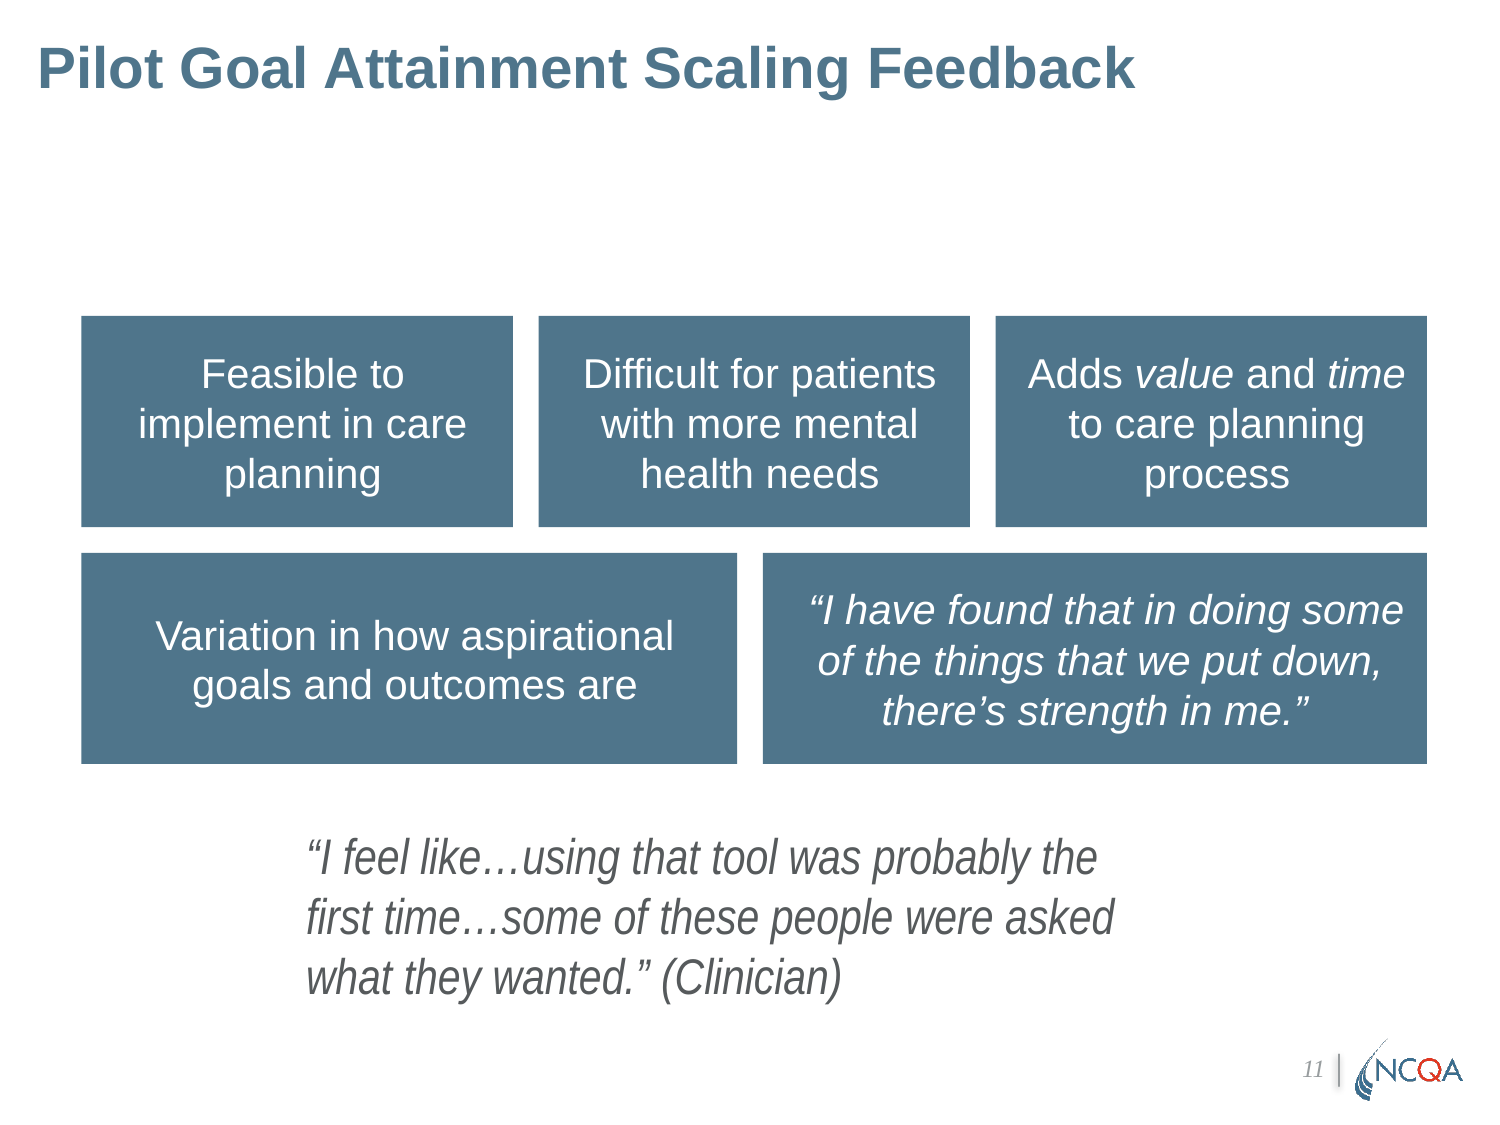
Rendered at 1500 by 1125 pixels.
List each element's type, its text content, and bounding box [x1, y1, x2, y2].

picture [1344, 1033, 1476, 1108]
list Difficult for patients with more mental health needs [538, 315, 970, 528]
title Pilot Goal Attainment Scaling Feedback [37, 38, 1463, 100]
text_box “I feel like…using that tool was probably the first time…some of these people were asked what they wanted.” (Clinician) [280, 816, 1139, 1012]
list Adds value and time to care planning process [995, 315, 1427, 528]
list Variation in how aspirational goals and outcomes are [81, 552, 738, 764]
slide_number 11 [1236, 1054, 1325, 1083]
list Feasible to implement in care planning [81, 315, 513, 528]
list “I have found that in doing some of the things that we put down, there’s strength in me.” [762, 552, 1427, 764]
